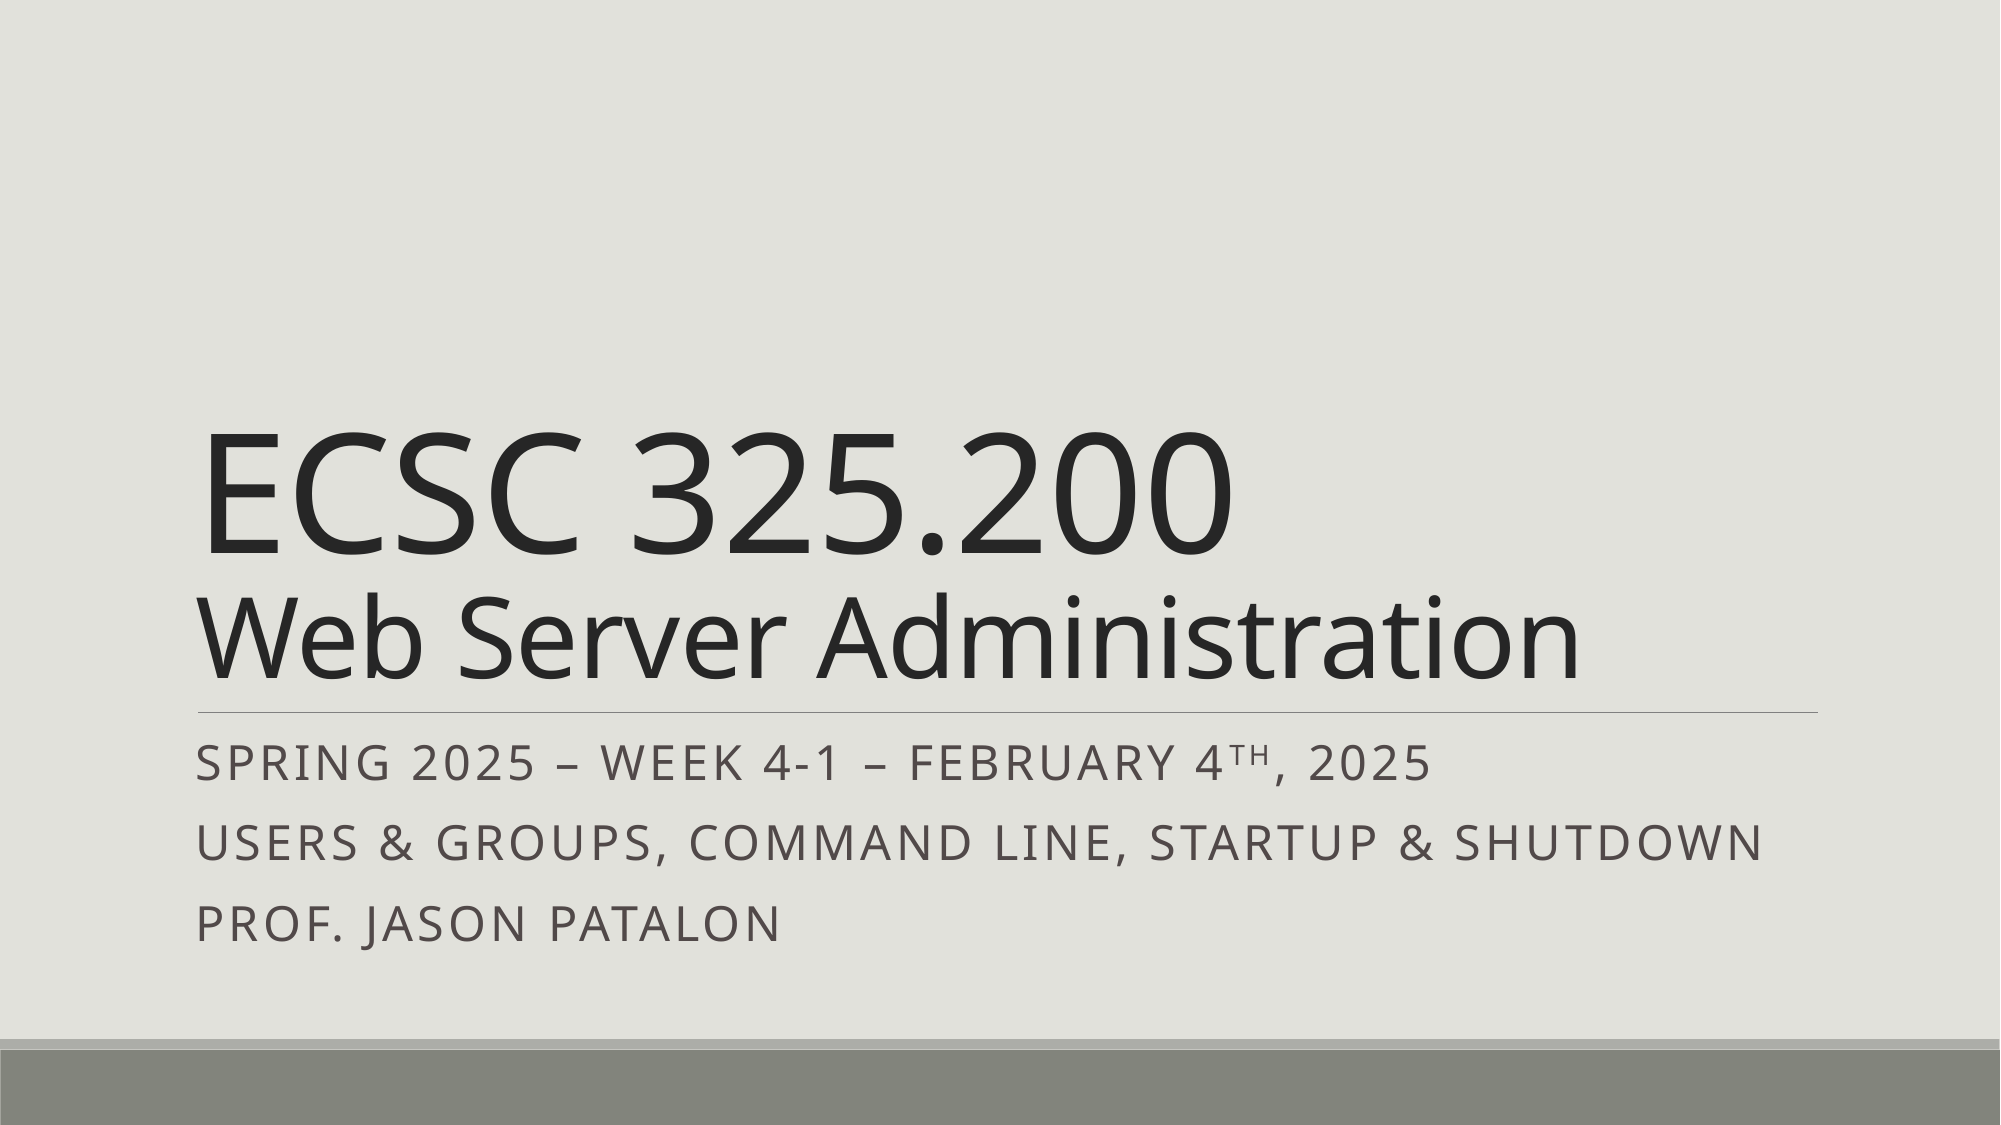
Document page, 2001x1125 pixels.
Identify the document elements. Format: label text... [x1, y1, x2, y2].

title ECSC 325.200 Web Server Administration [180, 124, 1830, 710]
subtitle Spring 2025 – Week 4-1 – February 4th, 2025 Users & Groups, Command Line, Startup & Shutdown Prof. Jason Patalon [180, 730, 1831, 960]
